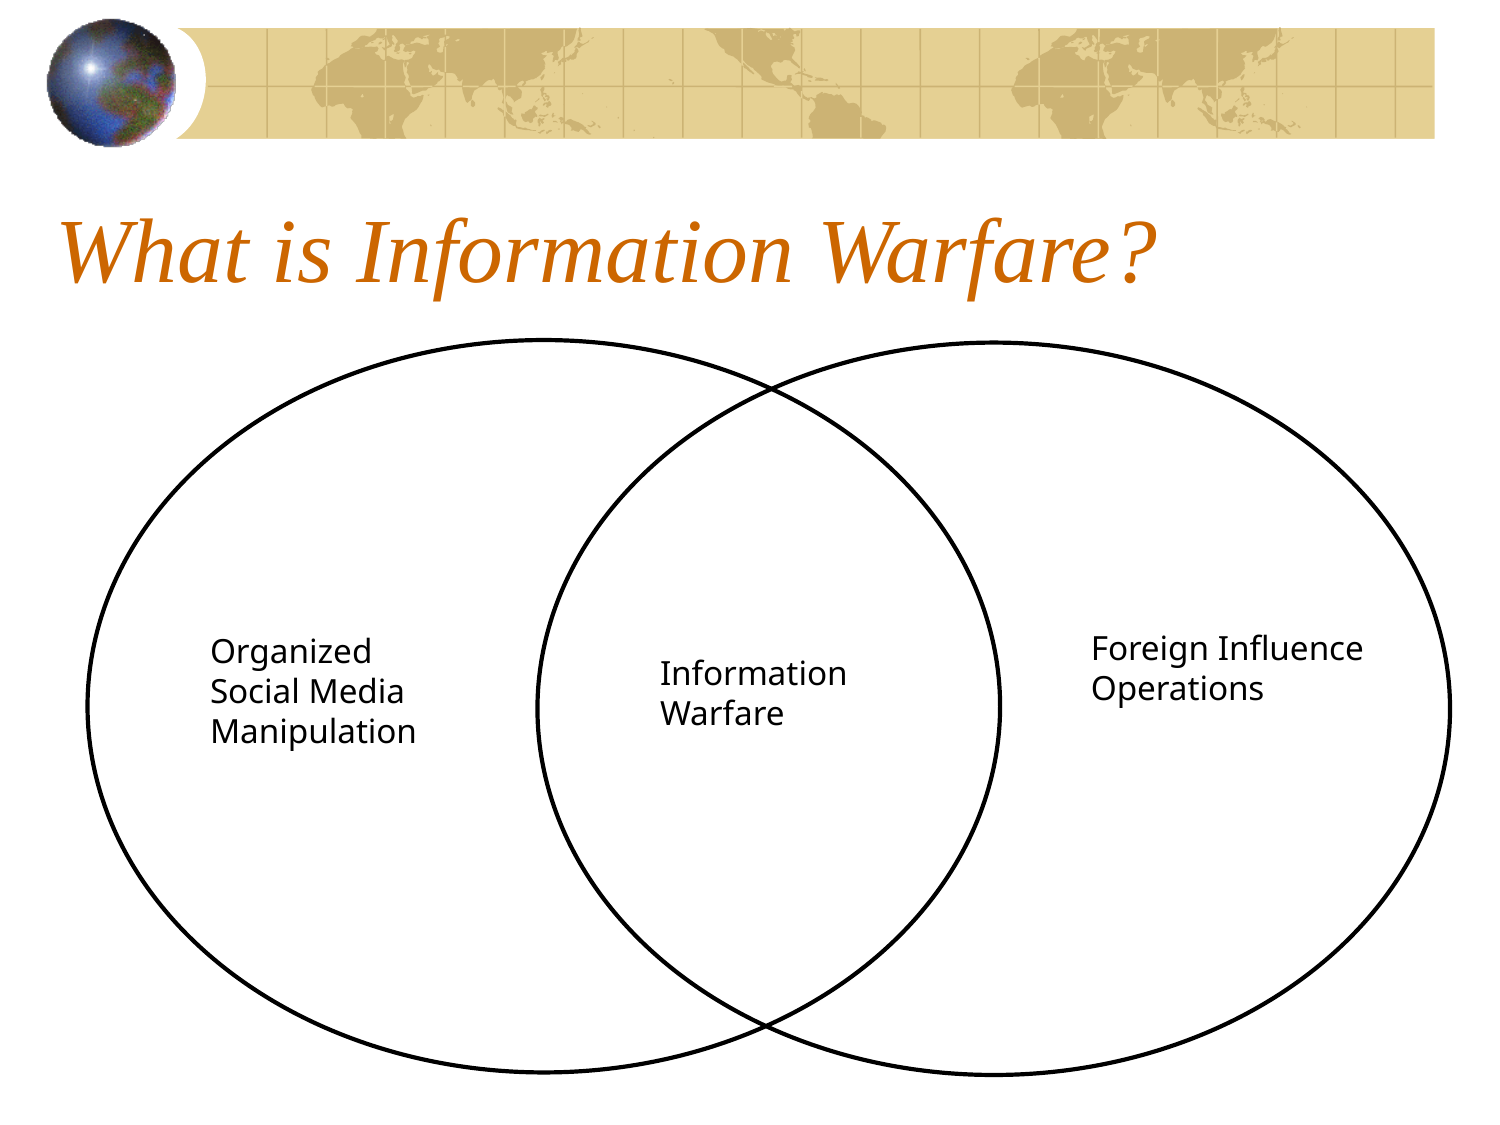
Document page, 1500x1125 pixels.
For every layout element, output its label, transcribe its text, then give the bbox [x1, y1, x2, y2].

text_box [87, 339, 1451, 1076]
picture [42, 14, 190, 151]
title What is Information Warfare? [40, 152, 1316, 341]
